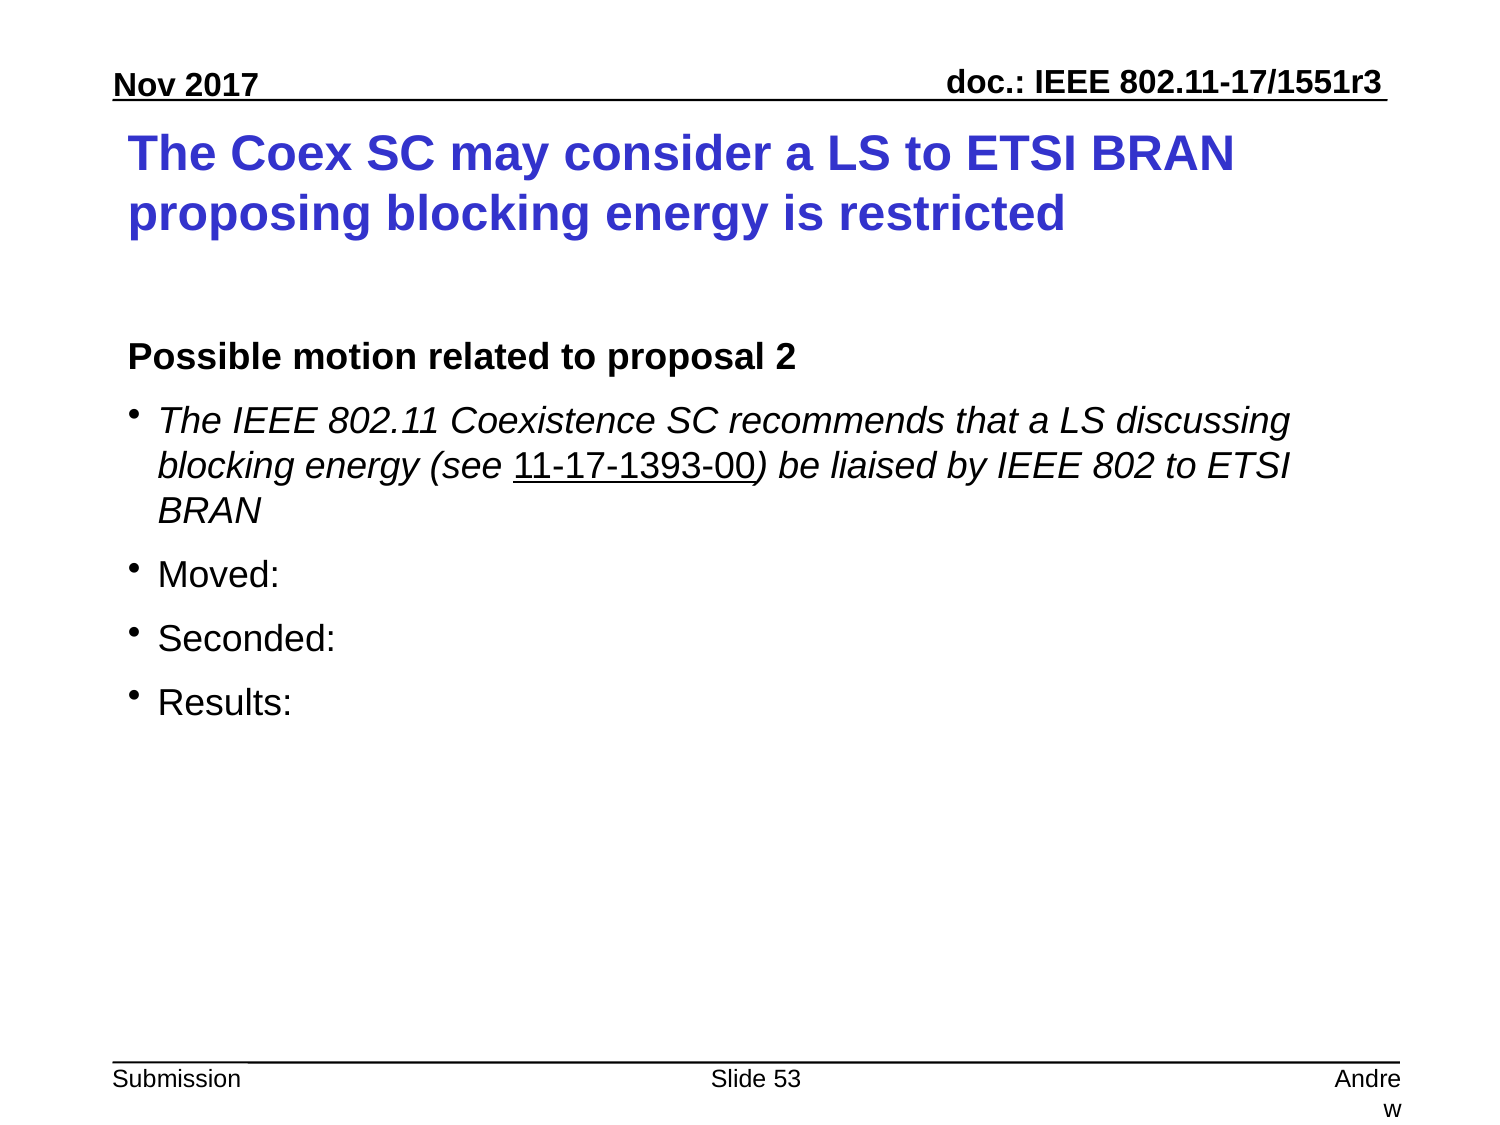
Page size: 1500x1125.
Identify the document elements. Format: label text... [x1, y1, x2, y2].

list Possible motion related to proposal 2 The IEEE 802.11 Coexistence SC recommends that a LS discussing blocking energy (see 11-17-1393-00) be liaised by IEEE 802 to ETSI BRAN Moved: Seconded: Results: [112, 324, 1388, 1000]
slide_number Slide 53 [709, 1061, 803, 1093]
title The Coex SC may consider a LS to ETSI BRAN proposing blocking energy is restricted [112, 112, 1388, 288]
footer Andrew Myles, Cisco [1320, 1061, 1402, 1093]
